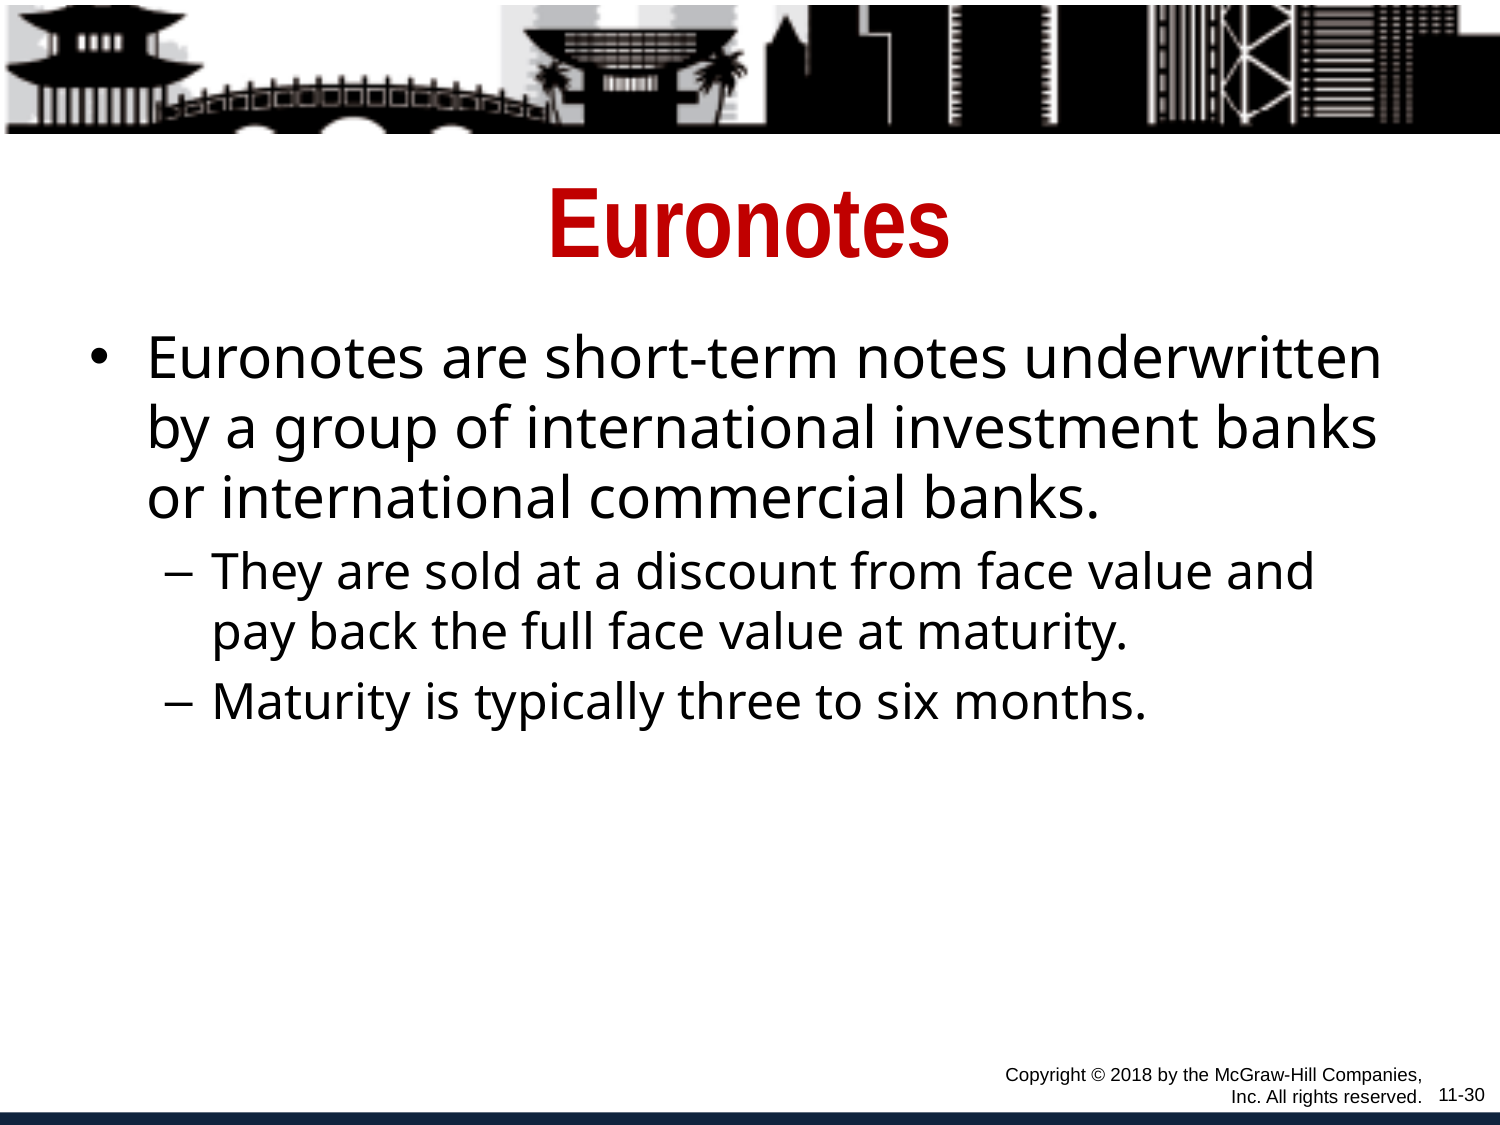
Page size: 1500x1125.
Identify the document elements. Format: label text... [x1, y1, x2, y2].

text_box 11-30 [1412, 1074, 1500, 1125]
picture [0, 5, 1500, 134]
list Euronotes are short-term notes underwritten by a group of international investment banks or international commercial banks. They are sold at a discount from face value and pay back the full face value at maturity. Maturity is typically three to six months. [75, 312, 1425, 1055]
footer Copyright © 2018 by the McGraw-Hill Companies, Inc. All rights reserved. [962, 1062, 1438, 1125]
title Euronotes [75, 149, 1425, 312]
